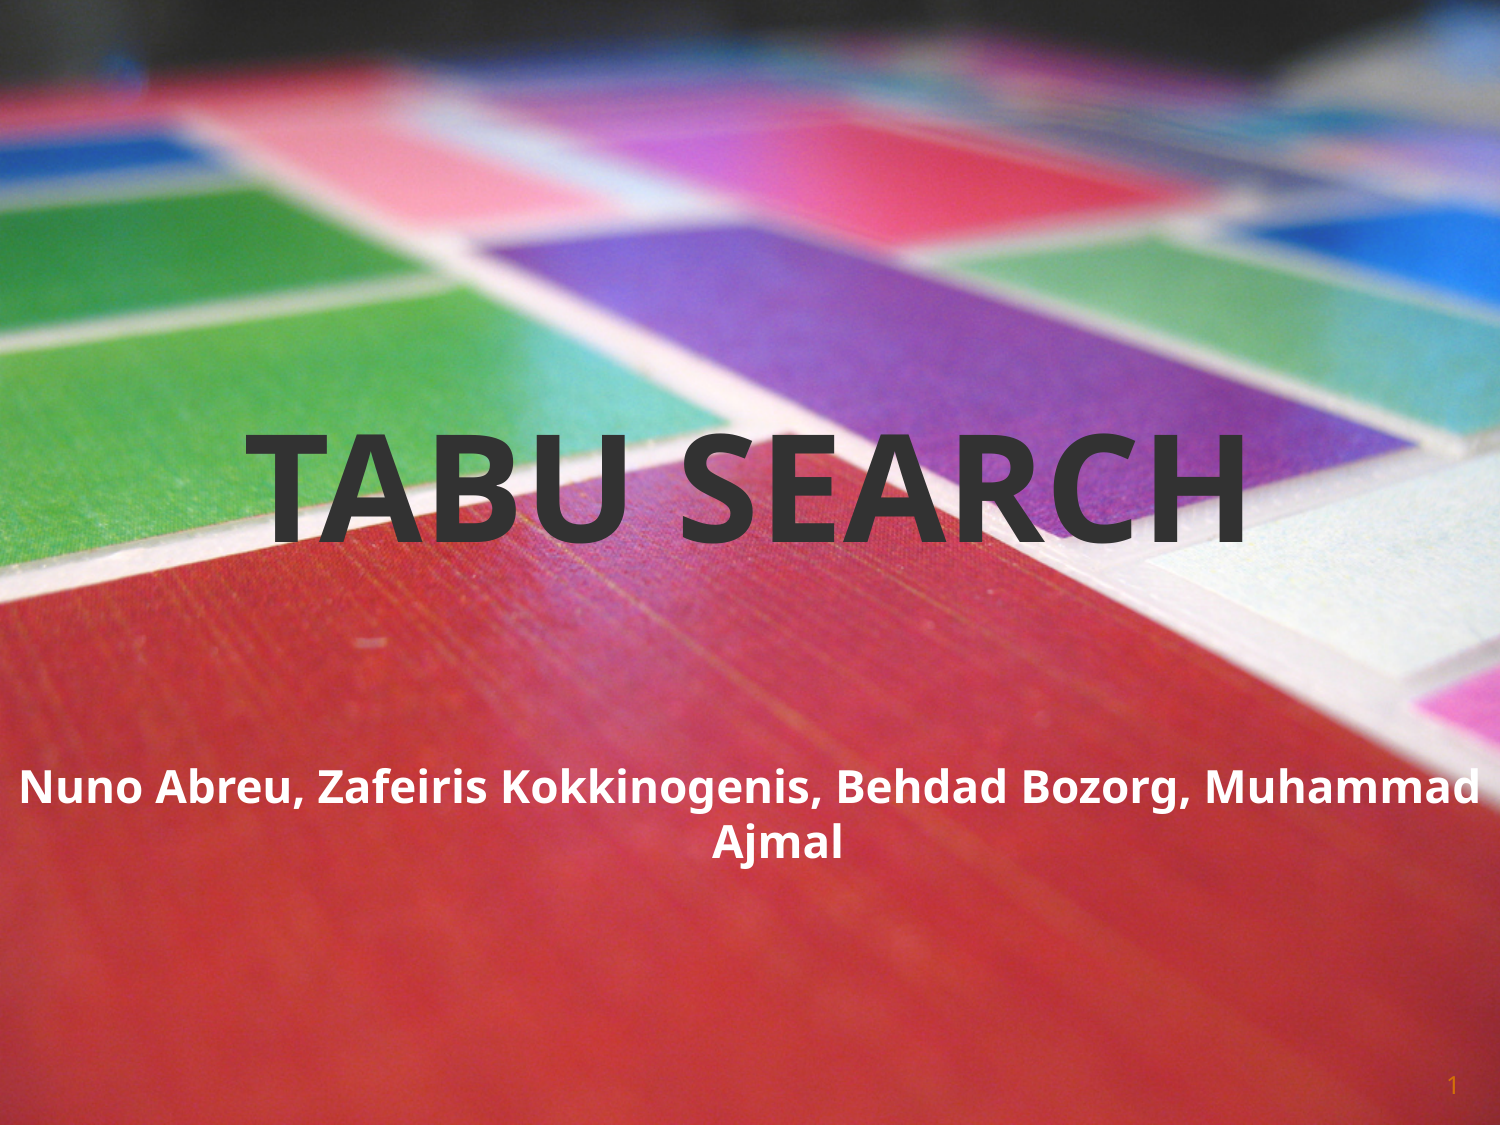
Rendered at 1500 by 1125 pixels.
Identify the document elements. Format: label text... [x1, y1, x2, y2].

subtitle Nuno Abreu, Zafeiris Kokkinogenis, Behdad Bozorg, Muhammad Ajmal [0, 750, 1500, 838]
slide_number 1 [1350, 1062, 1475, 1103]
title TABU SEARCH [0, 362, 1500, 604]
